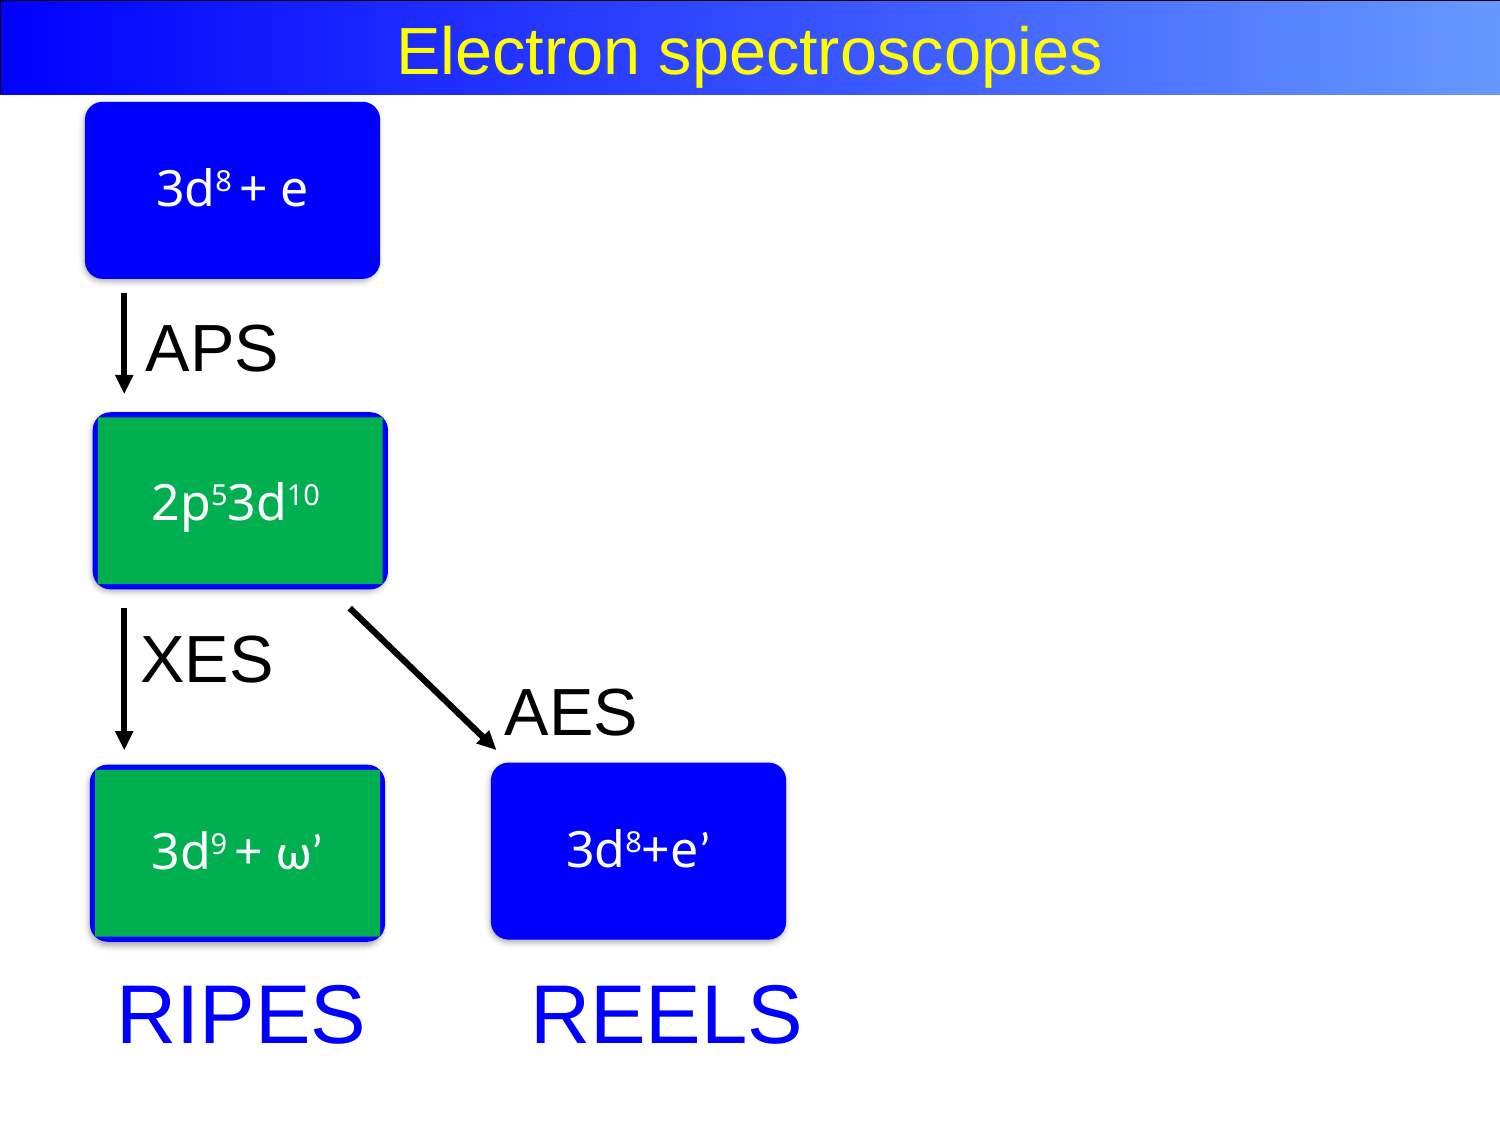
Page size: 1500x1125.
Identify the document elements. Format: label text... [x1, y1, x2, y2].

text_box AES [497, 661, 654, 757]
text_box REELS [515, 952, 818, 1068]
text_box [349, 607, 497, 750]
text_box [92, 411, 389, 590]
text_box XES [127, 608, 289, 703]
text_box RIPES [101, 952, 382, 1068]
text_box APS [130, 297, 295, 393]
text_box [89, 764, 386, 943]
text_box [490, 762, 787, 940]
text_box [84, 101, 381, 280]
text_box Electron spectroscopies [0, 0, 1500, 95]
